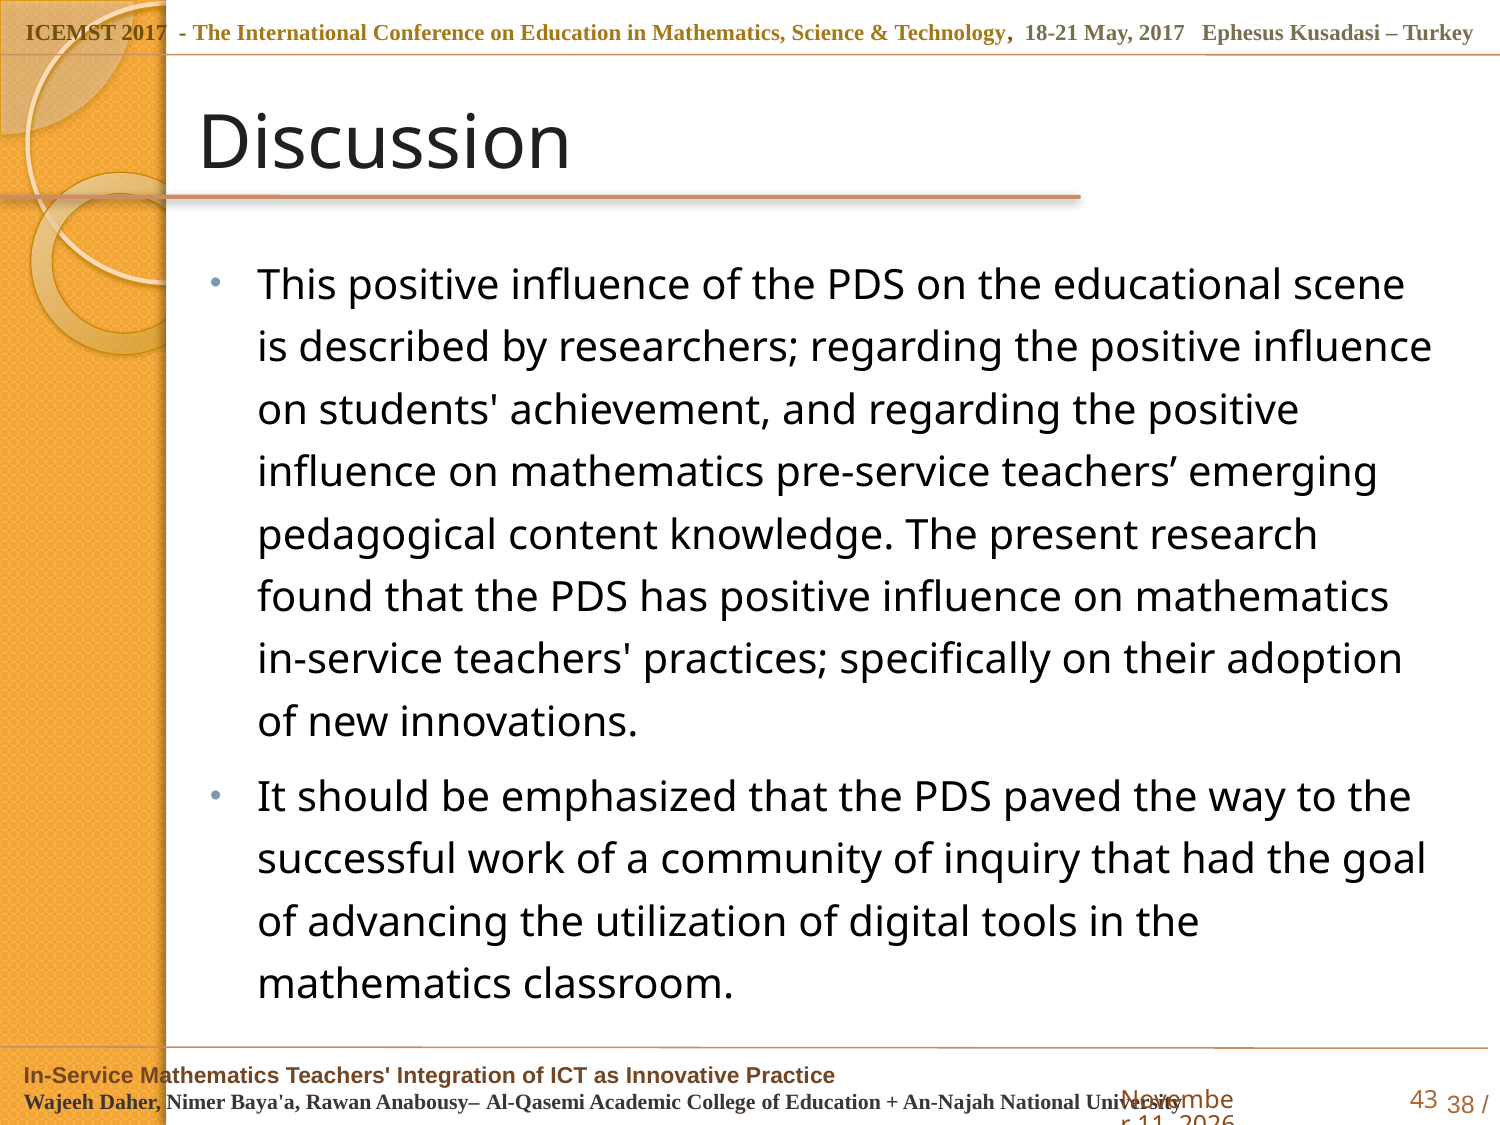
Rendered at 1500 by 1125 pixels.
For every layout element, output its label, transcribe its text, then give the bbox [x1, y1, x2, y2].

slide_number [1215, 1046, 1365, 1125]
title Discussion [183, 45, 1414, 233]
slide_number 43 [1376, 1046, 1473, 1125]
list This positive influence of the PDS on the educational scene is described by researchers; regarding the positive influence on students' achievement, and regarding the positive influence on mathematics pre-service teachers’ emerging pedagogical content knowledge. The present research found that the PDS has positive influence on mathematics in-service teachers' practices; specifically on their adoption of new innovations. It should be emphasized that the PDS paved the way to the successful work of a community of inquiry that had the goal of advancing the utilization of digital tools in the mathematics classroom. [182, 237, 1459, 1059]
